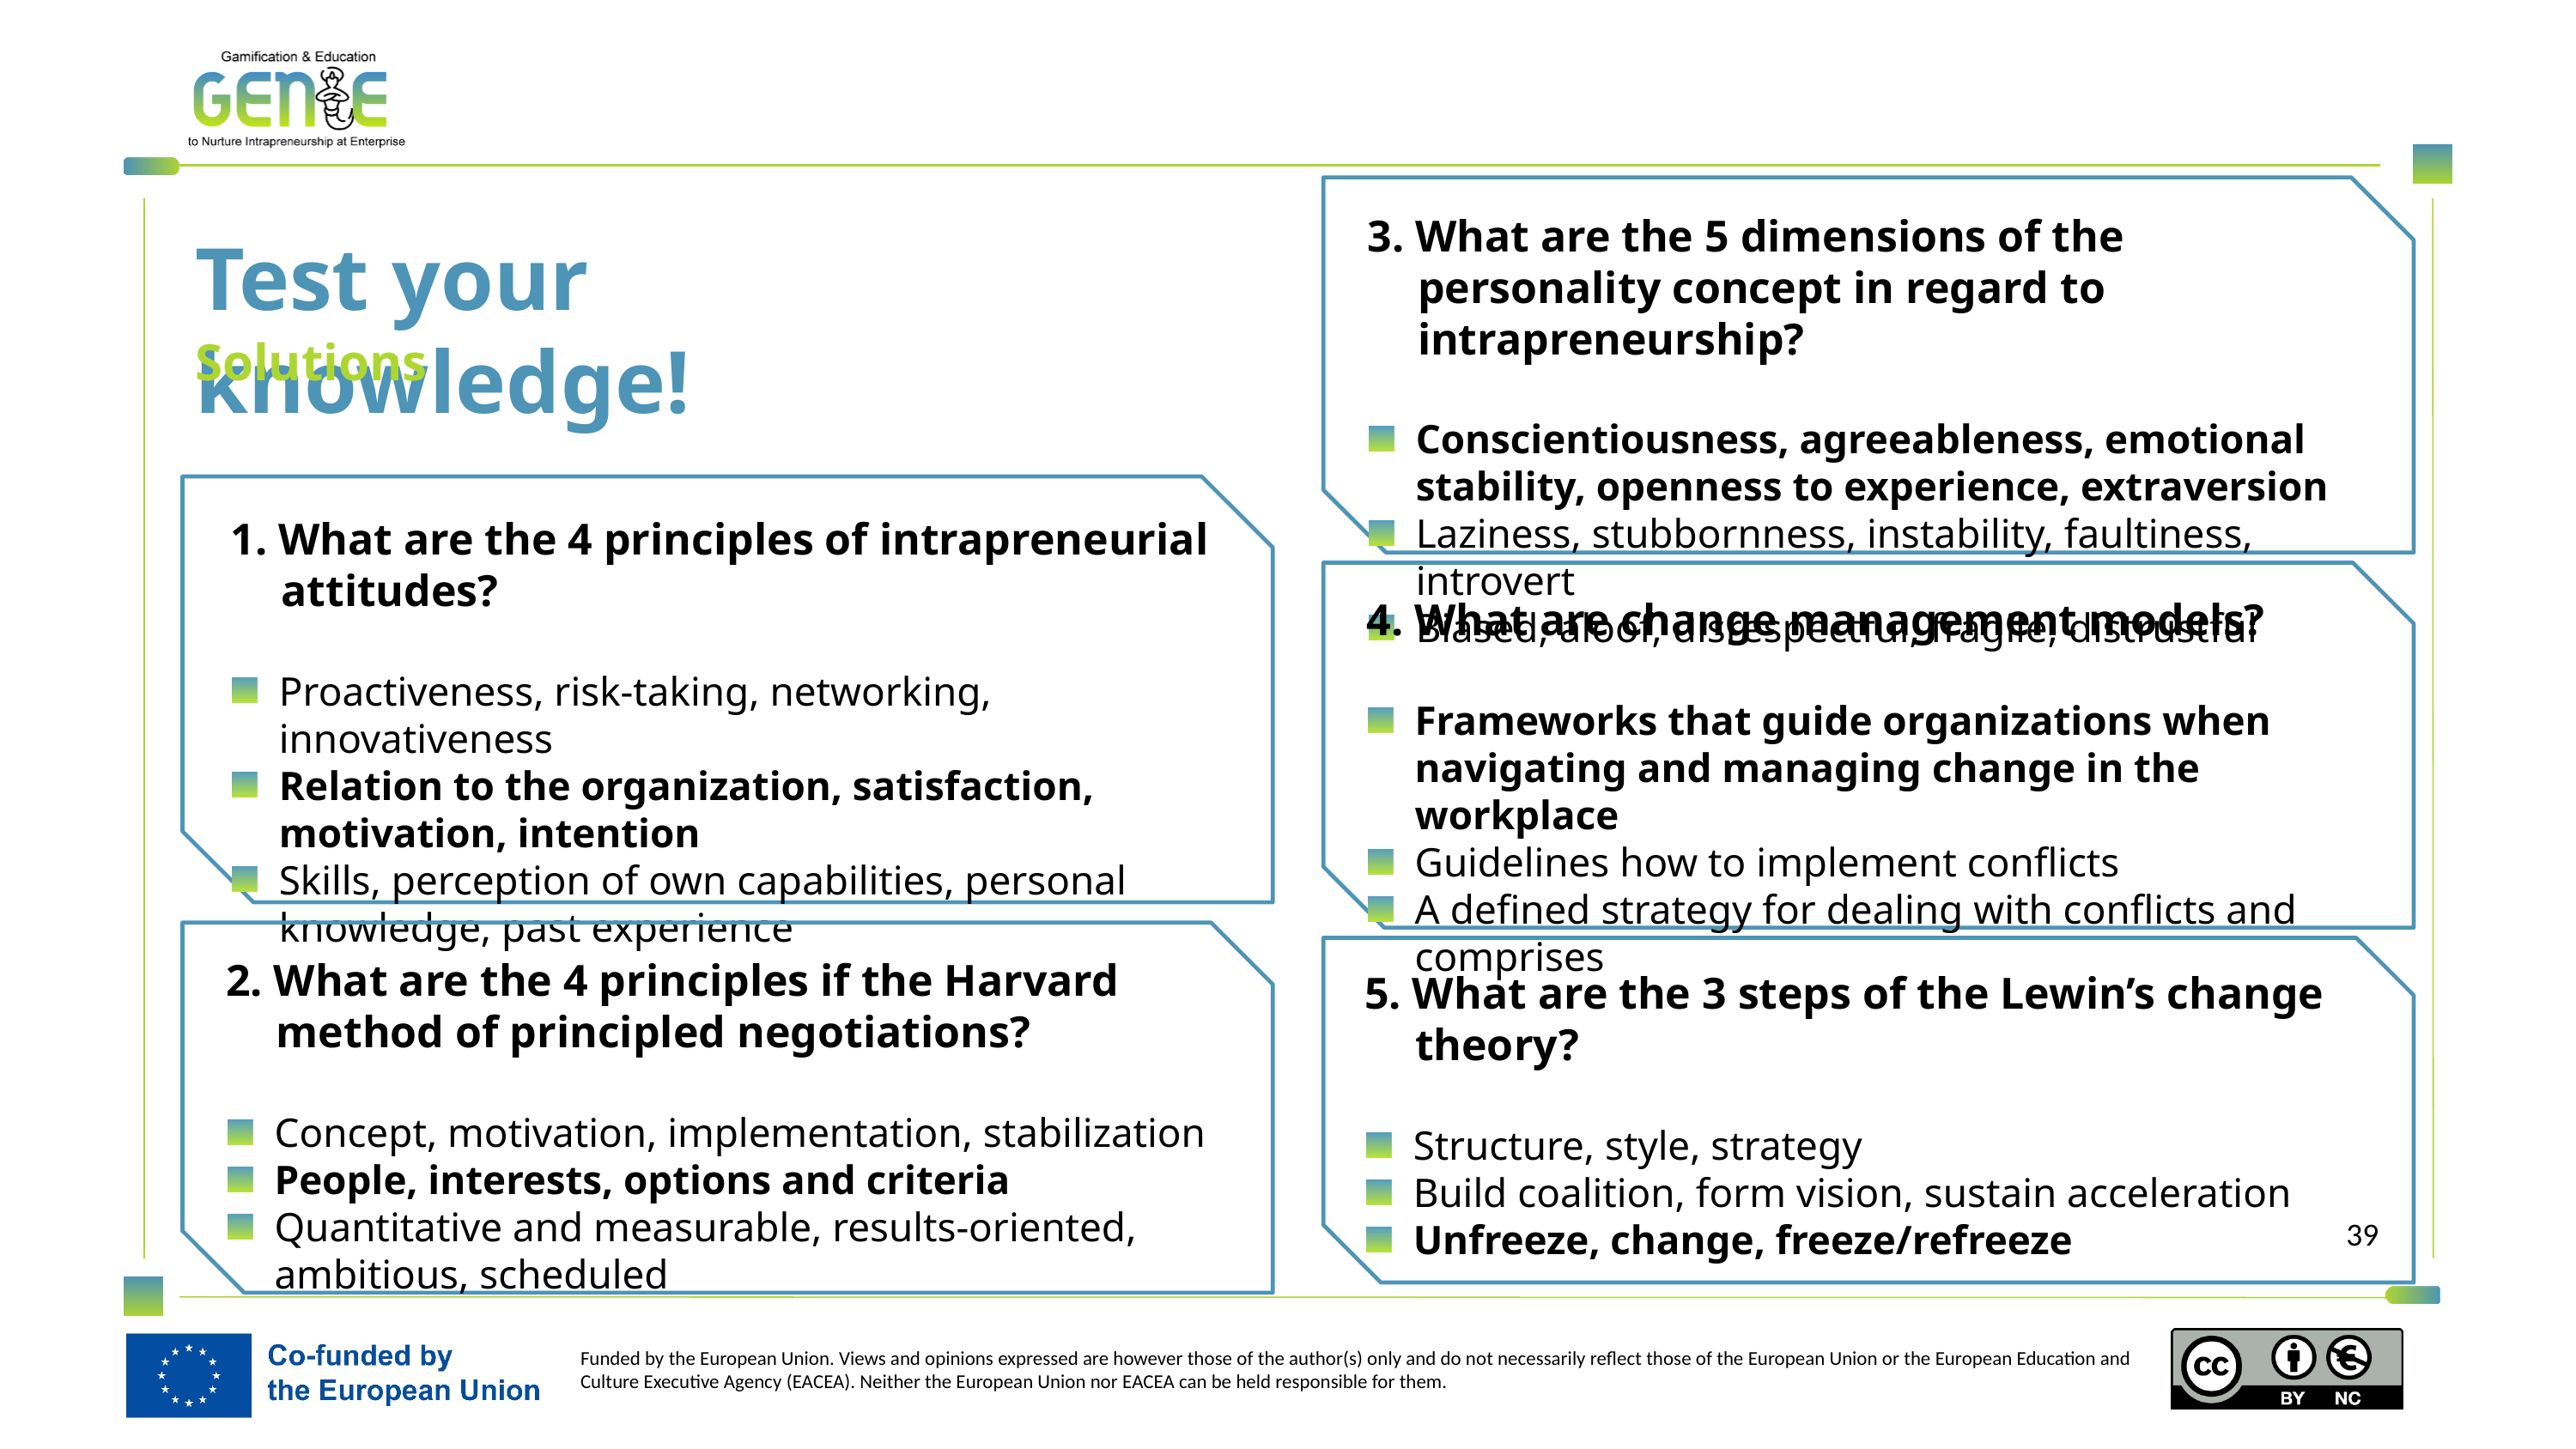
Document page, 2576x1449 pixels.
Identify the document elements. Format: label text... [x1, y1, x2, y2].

picture [1366, 706, 1394, 734]
picture [230, 770, 258, 798]
picture [1364, 1225, 1393, 1253]
picture [111, 1328, 562, 1423]
picture [226, 1212, 254, 1240]
picture [2413, 144, 2452, 184]
picture [2385, 1286, 2440, 1304]
picture [182, 45, 408, 151]
picture [1366, 847, 1394, 876]
picture [1366, 894, 1394, 923]
text_box Solutions [182, 324, 1215, 398]
text_box 1. What are the 4 principles of intrapreneurial attitudes? Proactiveness, risk-taking, networking, innovativeness Relation to the organization, satisfaction, motivation, intention Skills, perception of own capabilities, personal knowledge, past experience [182, 476, 1273, 903]
picture [1364, 1178, 1393, 1206]
picture [2171, 1328, 2403, 1410]
text_box 2. What are the 4 principles if the Harvard method of principled negotiations? Concept, motivation, implementation, stabilization People, interests, options and criteria Quantitative and measurable, results-oriented, ambitious, scheduled [182, 922, 1273, 1293]
text_box 3. What are the 5 dimensions of the personality concept in regard to intrapreneurship? Conscientiousness, agreeableness, emotional stability, openness to experience, extraversion Laziness, stubbornness, instability, faultiness, introvert Biased, aloof, disrespectful, fragile, distrustful [1323, 177, 2414, 553]
picture [1367, 424, 1395, 452]
picture [124, 157, 179, 175]
text_box 5. What are the 3 steps of the Lewin’s change theory? Structure, style, strategy Build coalition, form vision, sustain acceleration Unfreeze, change, freeze/refreeze [1323, 937, 2414, 1283]
picture [230, 864, 258, 893]
text_box Test your knowledge! [182, 217, 1101, 324]
picture [1364, 1131, 1393, 1159]
picture [124, 1276, 163, 1316]
picture [230, 676, 258, 704]
picture [1367, 518, 1395, 547]
text_box 4. What are change management models? Frameworks that guide organizations when navigating and managing change in the workplace Guidelines how to implement conflicts A defined strategy for dealing with conflicts and comprises [1323, 562, 2414, 928]
picture [226, 1118, 254, 1146]
picture [226, 1165, 254, 1193]
